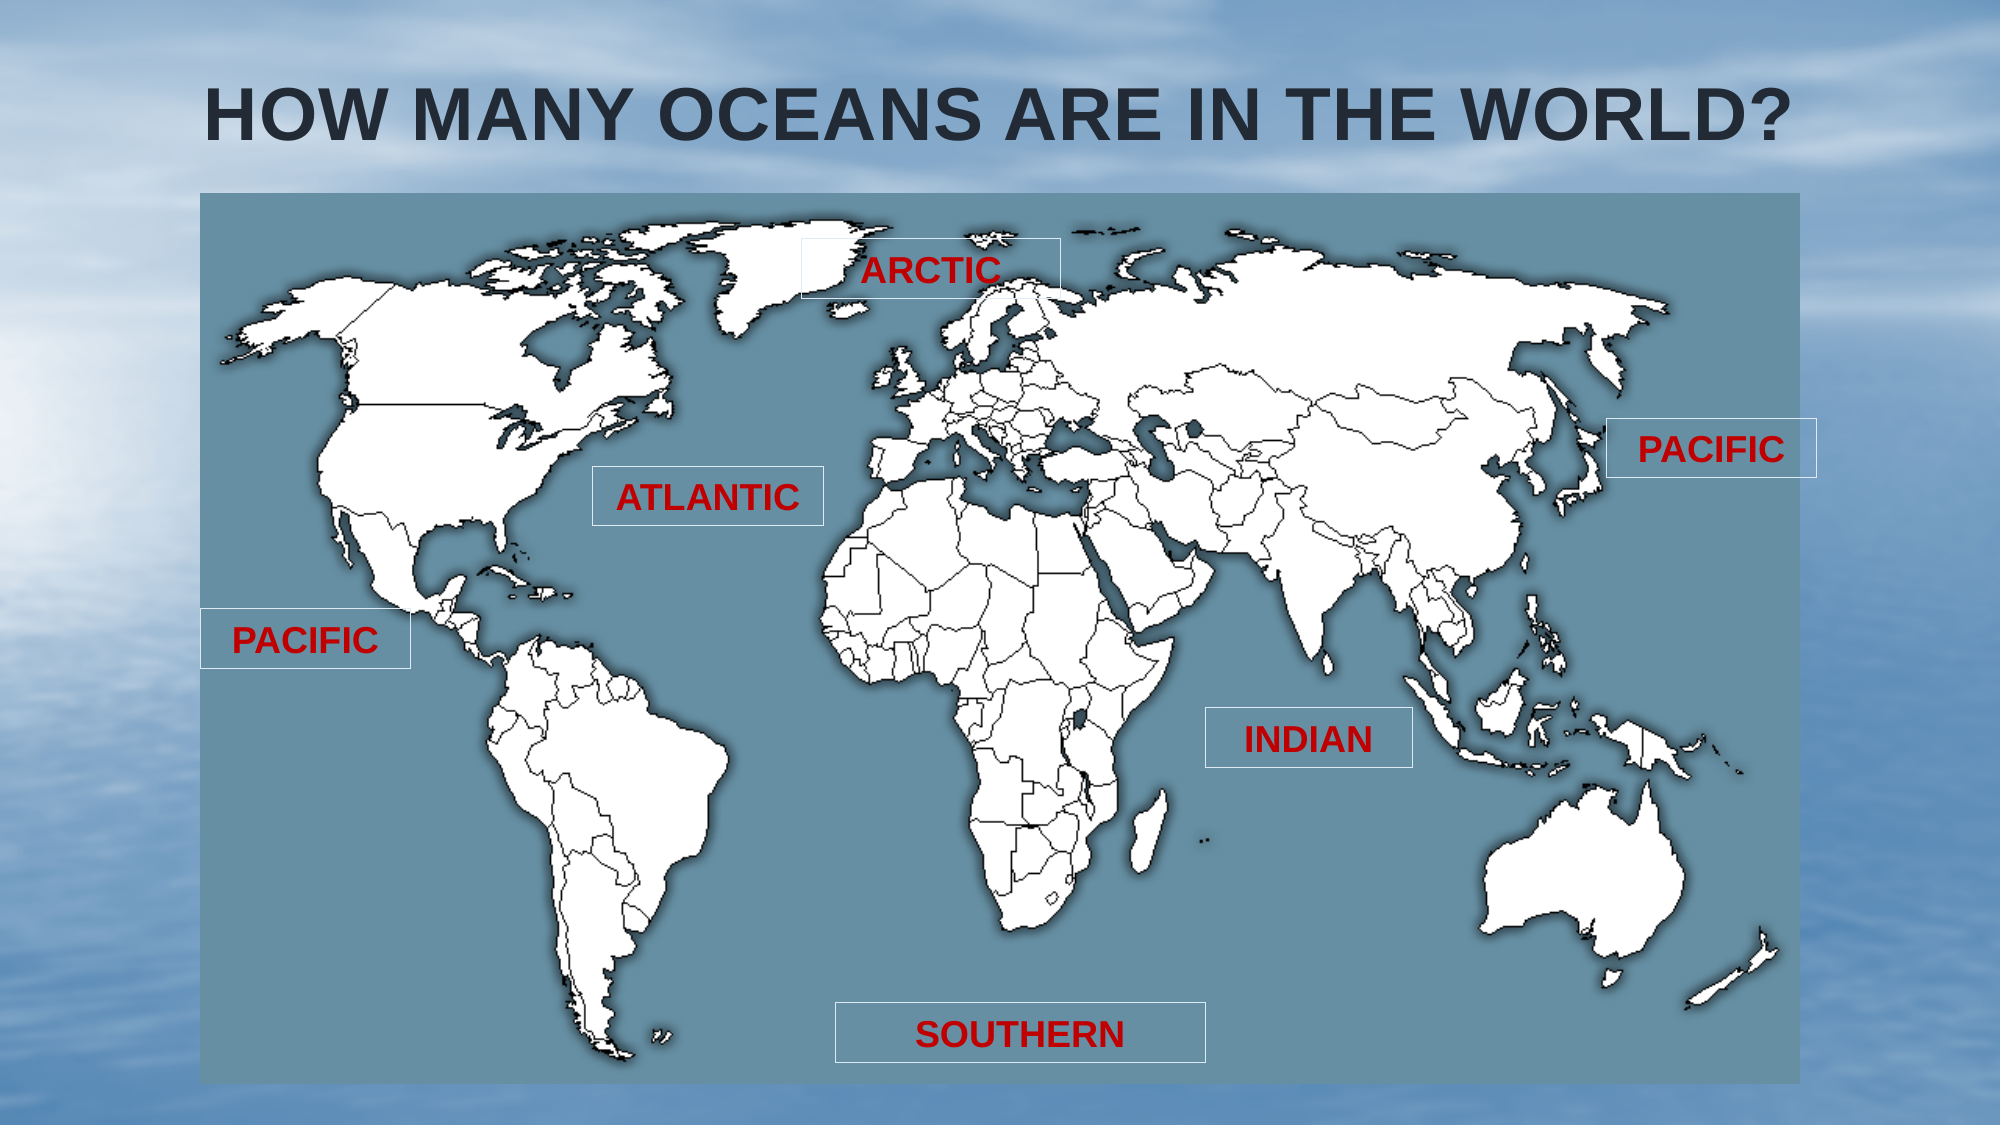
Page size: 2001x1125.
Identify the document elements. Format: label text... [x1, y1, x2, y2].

text_box PACIFIC [1800, 418, 1817, 478]
picture [199, 193, 1800, 1084]
title How many oceans are in the world? [133, 0, 1867, 163]
